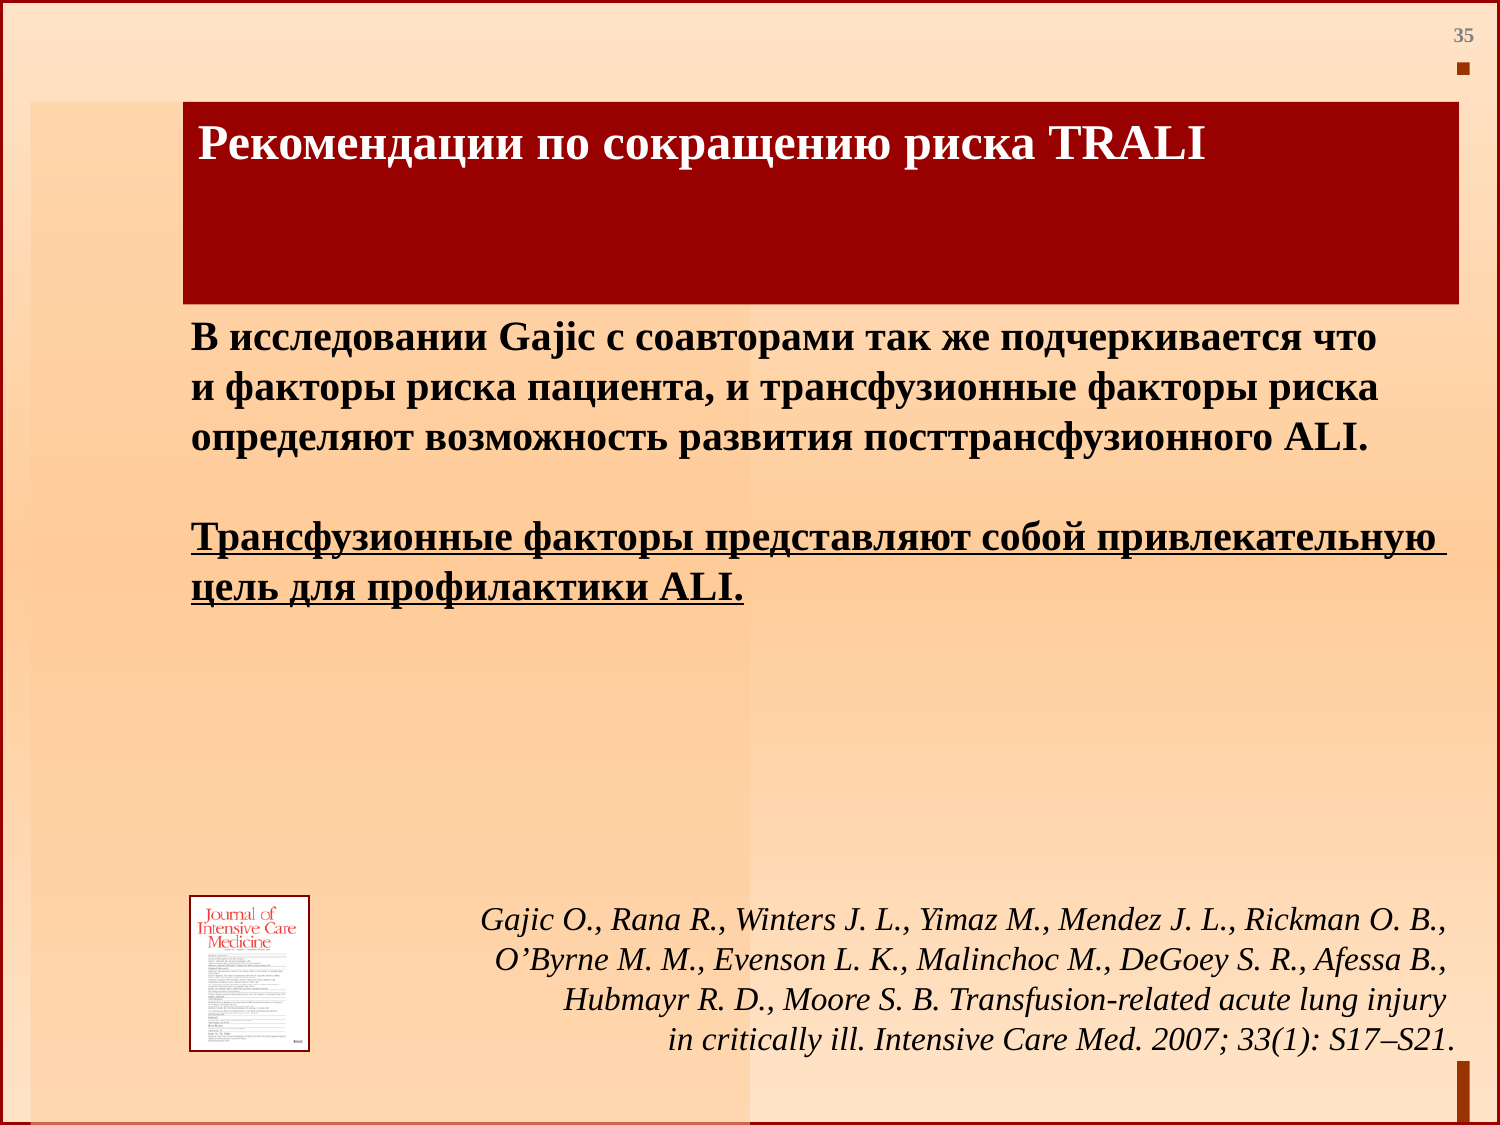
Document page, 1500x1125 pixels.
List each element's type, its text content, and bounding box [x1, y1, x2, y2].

picture [190, 896, 309, 1050]
title Рекомендации по сокращению риска TRALI [183, 101, 1459, 305]
text_box В исследовании Gajic с соавторами так же подчеркивается что и факторы риска пациента, и трансфузионные факторы риска определяют возможность развития посттрансфузионного ALI. Трансфузионные факторы представляют собой привлекательную цель для профилактики ALI. [190, 308, 1467, 622]
text_box Gajic O., Rana R., Winters J. L., Yimaz M., Mendez J. L., Rickman O. B., O’Byrne M. M., Evenson L. K., Malinchoc M., DeGoey S. R., Afessa B., Hubmayr R. D., Moore S. B. Transfusion-related acute lung injury in critically ill. Intensive Care Med. 2007; 33(1): S17–S21. [333, 897, 1457, 1062]
